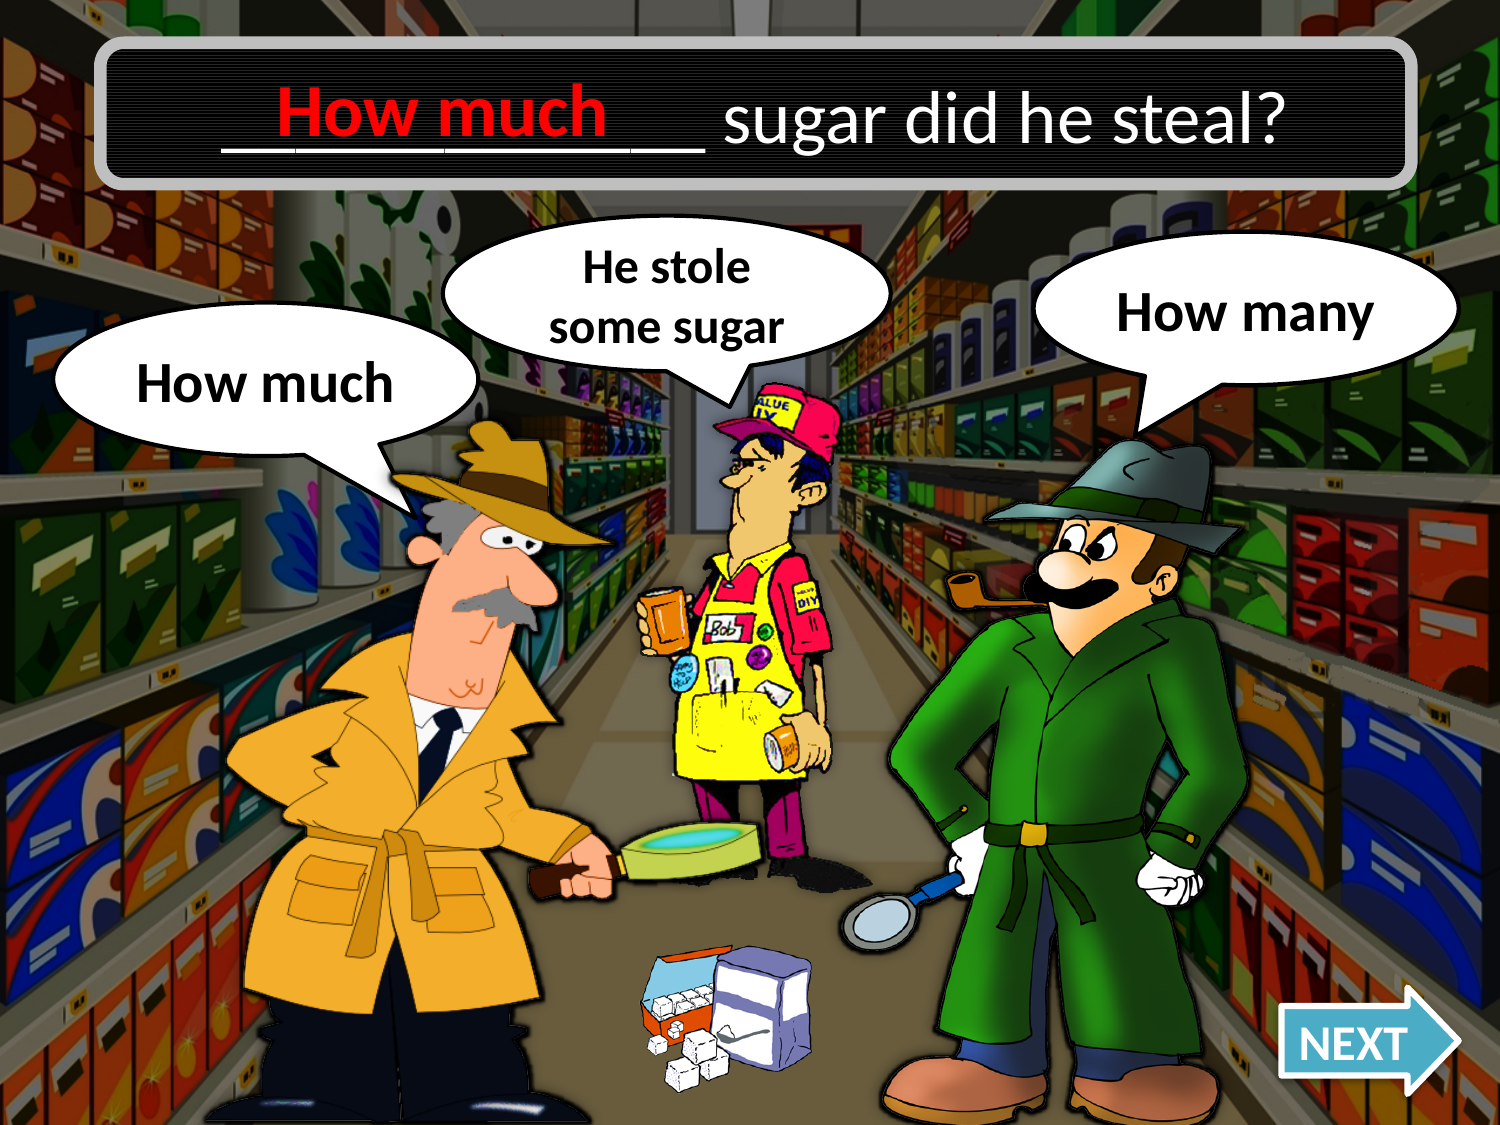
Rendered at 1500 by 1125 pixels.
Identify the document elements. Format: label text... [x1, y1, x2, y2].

text_box NEXT [1286, 984, 1462, 1097]
text_box How many [1031, 229, 1461, 421]
text_box He stole some sugar [440, 213, 893, 372]
text_box How much [51, 300, 481, 454]
picture [0, 0, 1500, 1125]
text_box _____________ sugar did he steal? [98, 40, 1414, 187]
text_box How much [230, 54, 656, 160]
